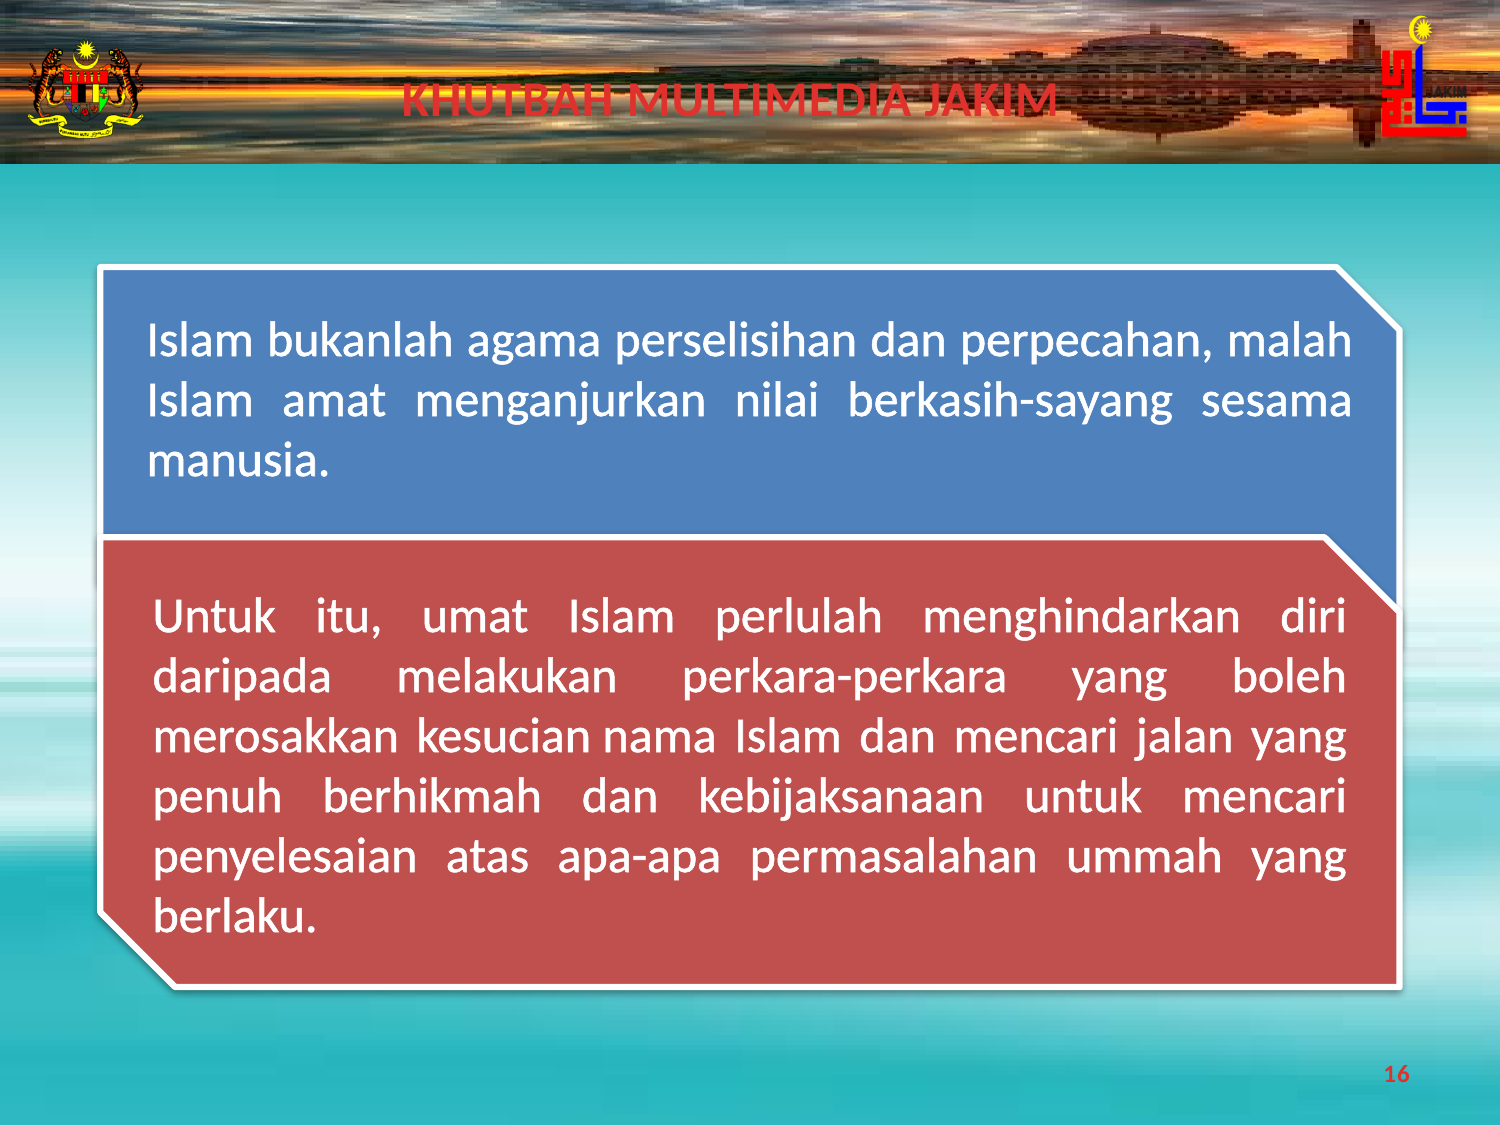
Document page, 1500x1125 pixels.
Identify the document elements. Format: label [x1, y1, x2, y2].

text_box [0, 0, 1500, 165]
picture [0, 165, 1500, 1125]
